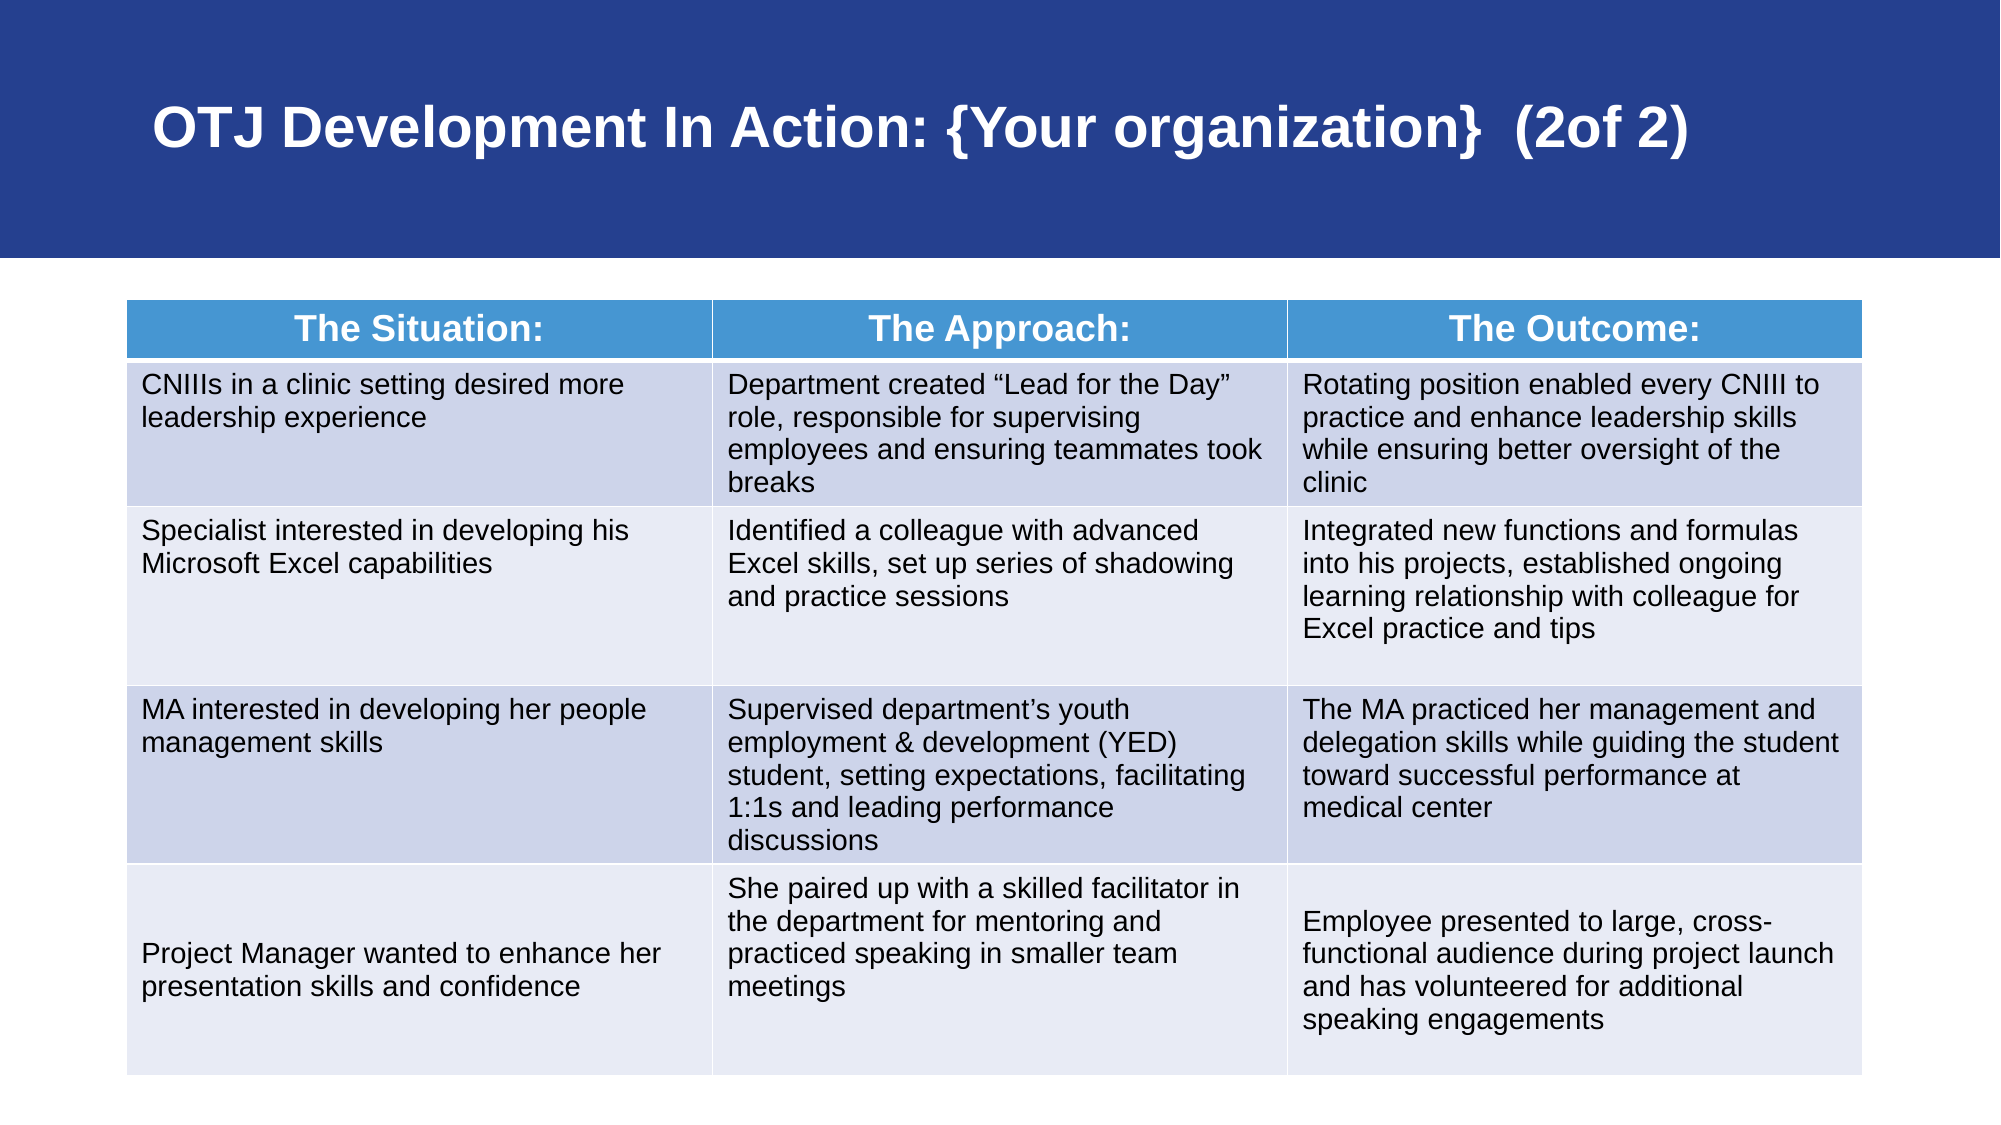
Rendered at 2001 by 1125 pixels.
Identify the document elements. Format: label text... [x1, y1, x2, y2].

table_cell The MA practiced her management and delegation skills while guiding the student toward successful performance at medical center [1288, 686, 1862, 863]
table_cell Department created “Lead for the Day” role, responsible for supervising employees and ensuring teammates took breaks [713, 363, 1287, 506]
table_cell Rotating position enabled every CNIII to practice and enhance leadership skills while ensuring better oversight of the clinic [1288, 363, 1862, 506]
table_cell Integrated new functions and formulas into his projects, established ongoing learning relationship with colleague for Excel practice and tips [1288, 507, 1862, 685]
table_cell Project Manager wanted to enhance her presentation skills and confidence [127, 865, 712, 1075]
table_cell Specialist interested in developing his Microsoft Excel capabilities [127, 507, 712, 685]
table_cell Identified a colleague with advanced Excel skills, set up series of shadowing and practice sessions [713, 507, 1287, 685]
table_cell Supervised department’s youth employment & development (YED) student, setting expectations, facilitating 1:1s and leading performance discussions [713, 686, 1287, 863]
table_header The Approach: [713, 300, 1287, 358]
table_header The Outcome: [1288, 300, 1862, 358]
table_cell Employee presented to large, cross- functional audience during project launch and has volunteered for additional speaking engagements [1288, 865, 1862, 1075]
title OTJ Development In Action: {Your organization} (2of 2) [137, 20, 1863, 238]
table_header The Situation: [127, 300, 712, 358]
table_cell MA interested in developing her people management skills [127, 686, 712, 863]
table_cell She paired up with a skilled facilitator in the department for mentoring and practiced speaking in smaller team meetings [713, 865, 1287, 1075]
table_cell CNIIIs in a clinic setting desired more leadership experience [127, 363, 712, 506]
